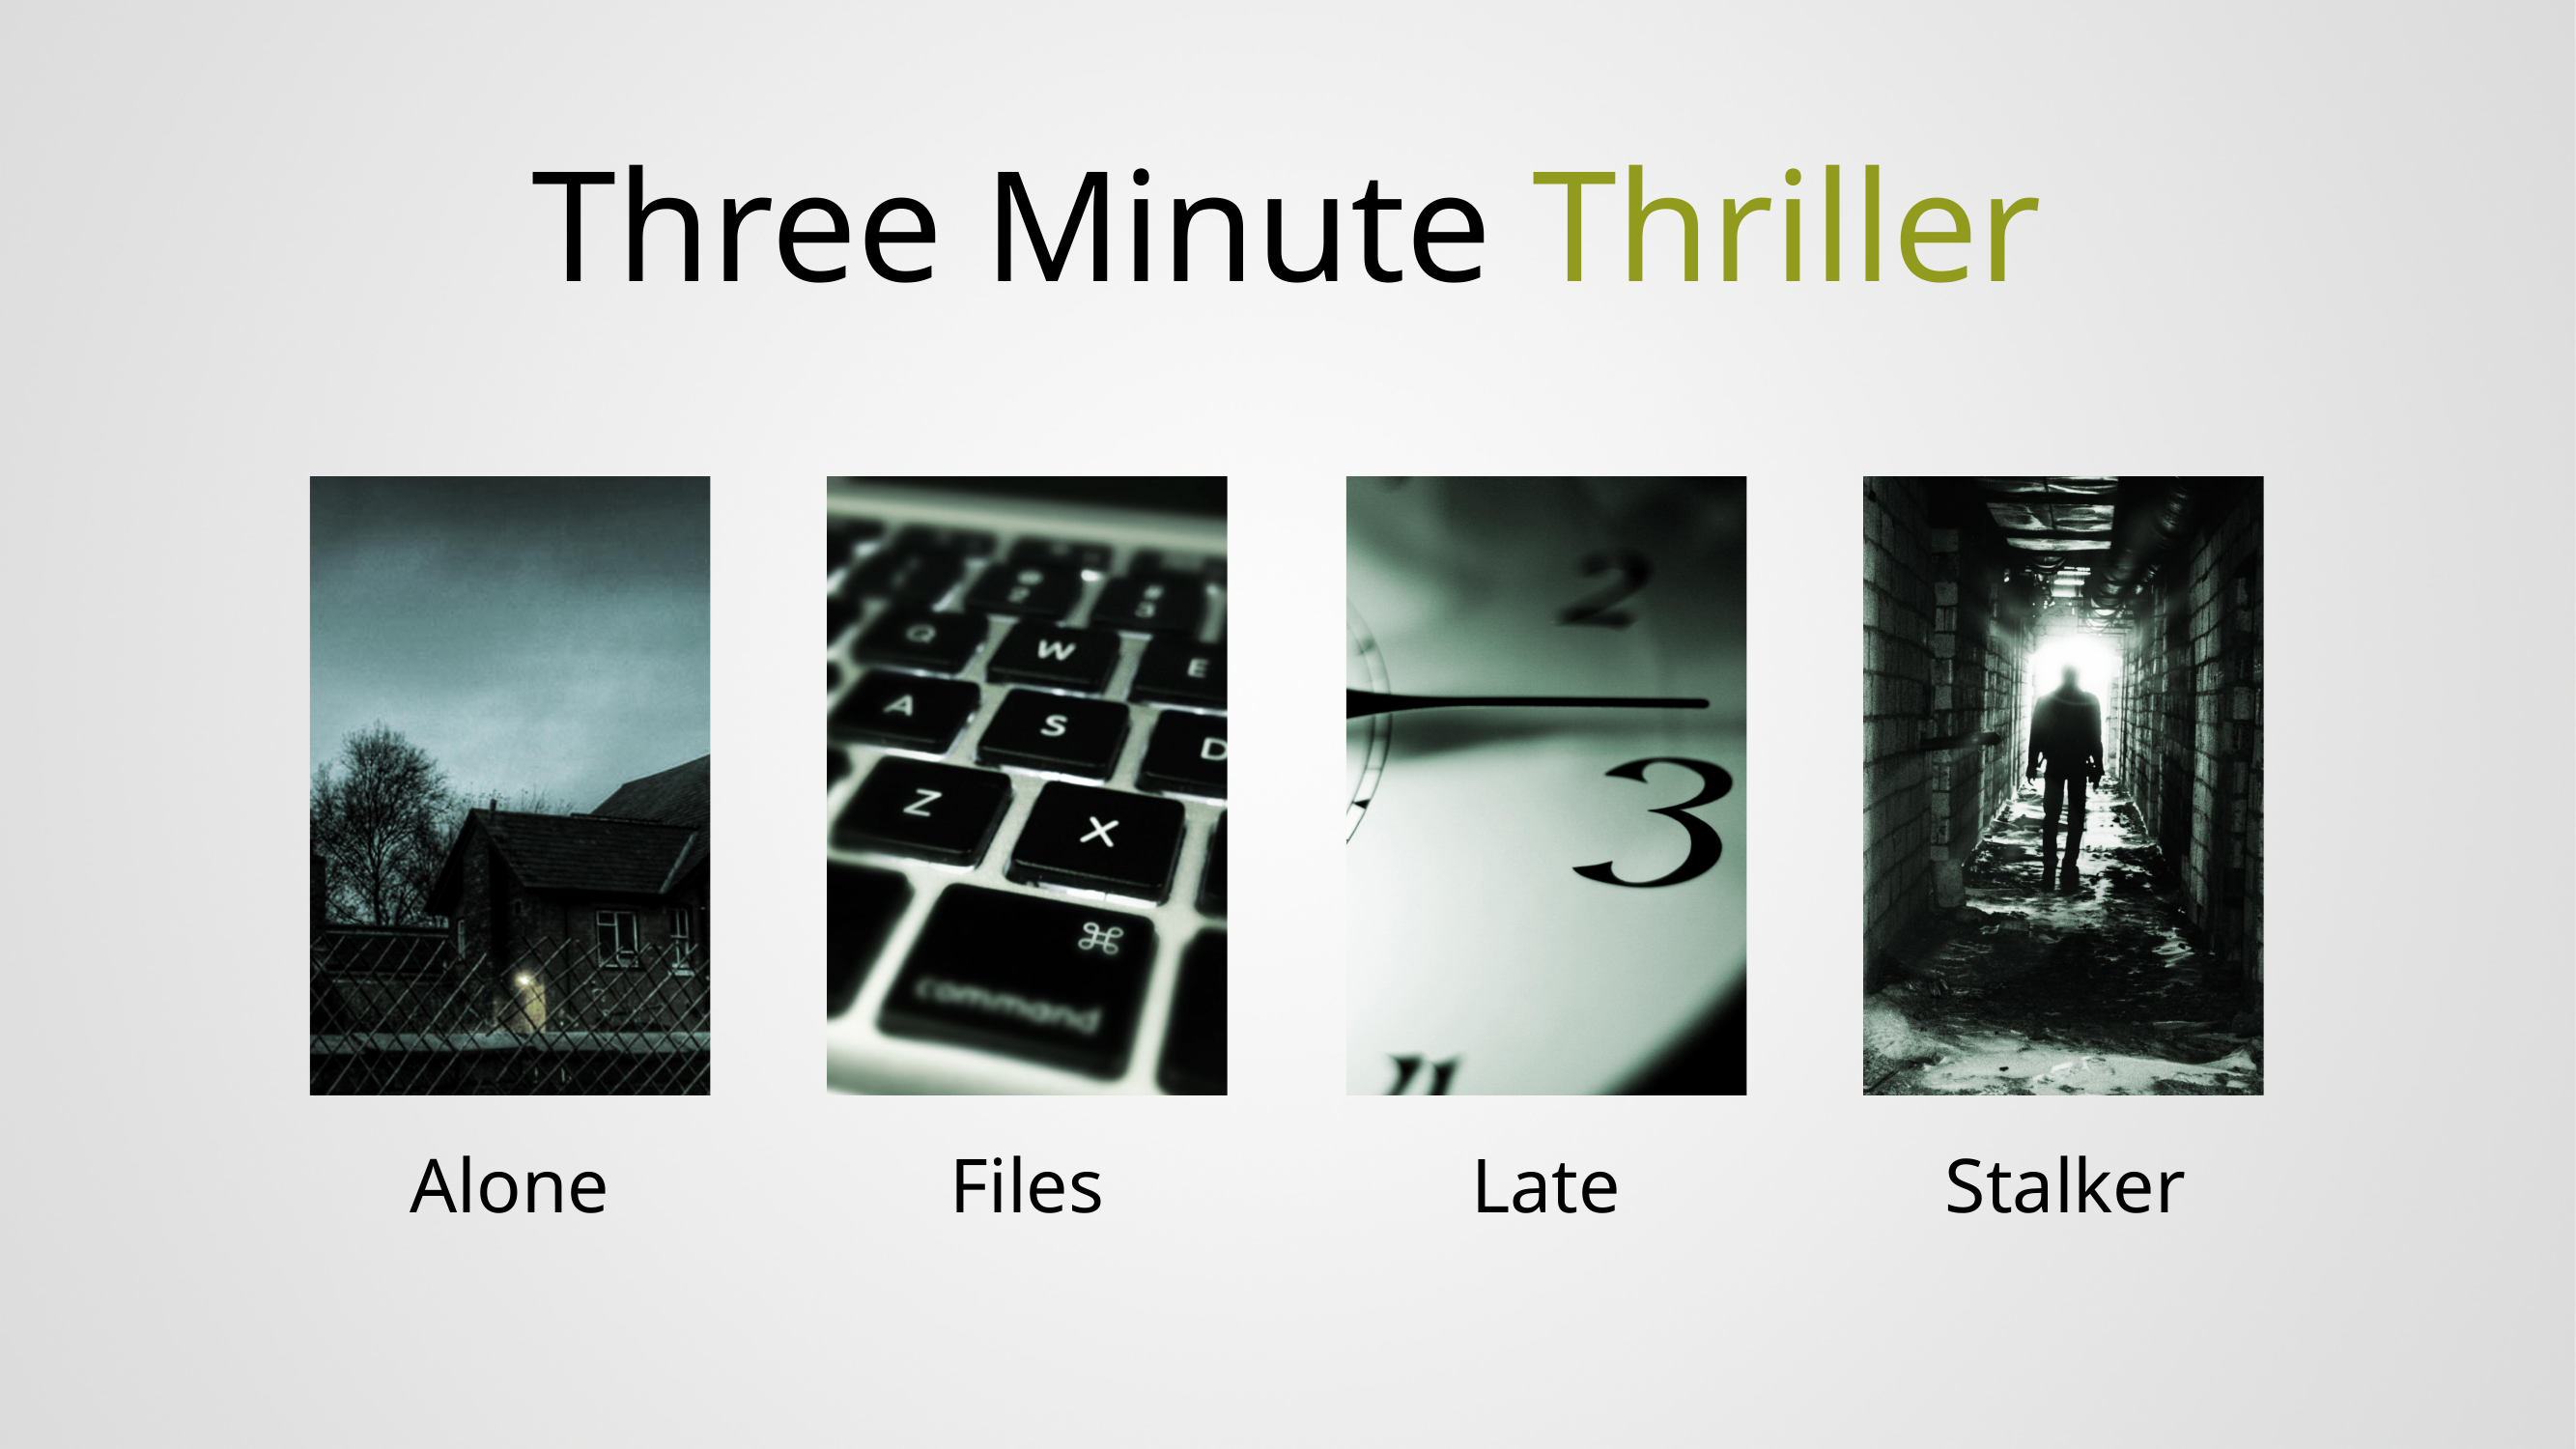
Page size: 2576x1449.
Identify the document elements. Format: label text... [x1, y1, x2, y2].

text_box Late [1345, 1113, 1747, 1254]
text_box Stalker [1865, 1113, 2266, 1254]
text_box Files [827, 1113, 1228, 1254]
picture [0, 0, 2576, 1449]
text_box Alone [309, 1113, 711, 1254]
title Three Minute Thriller [183, 38, 2391, 403]
